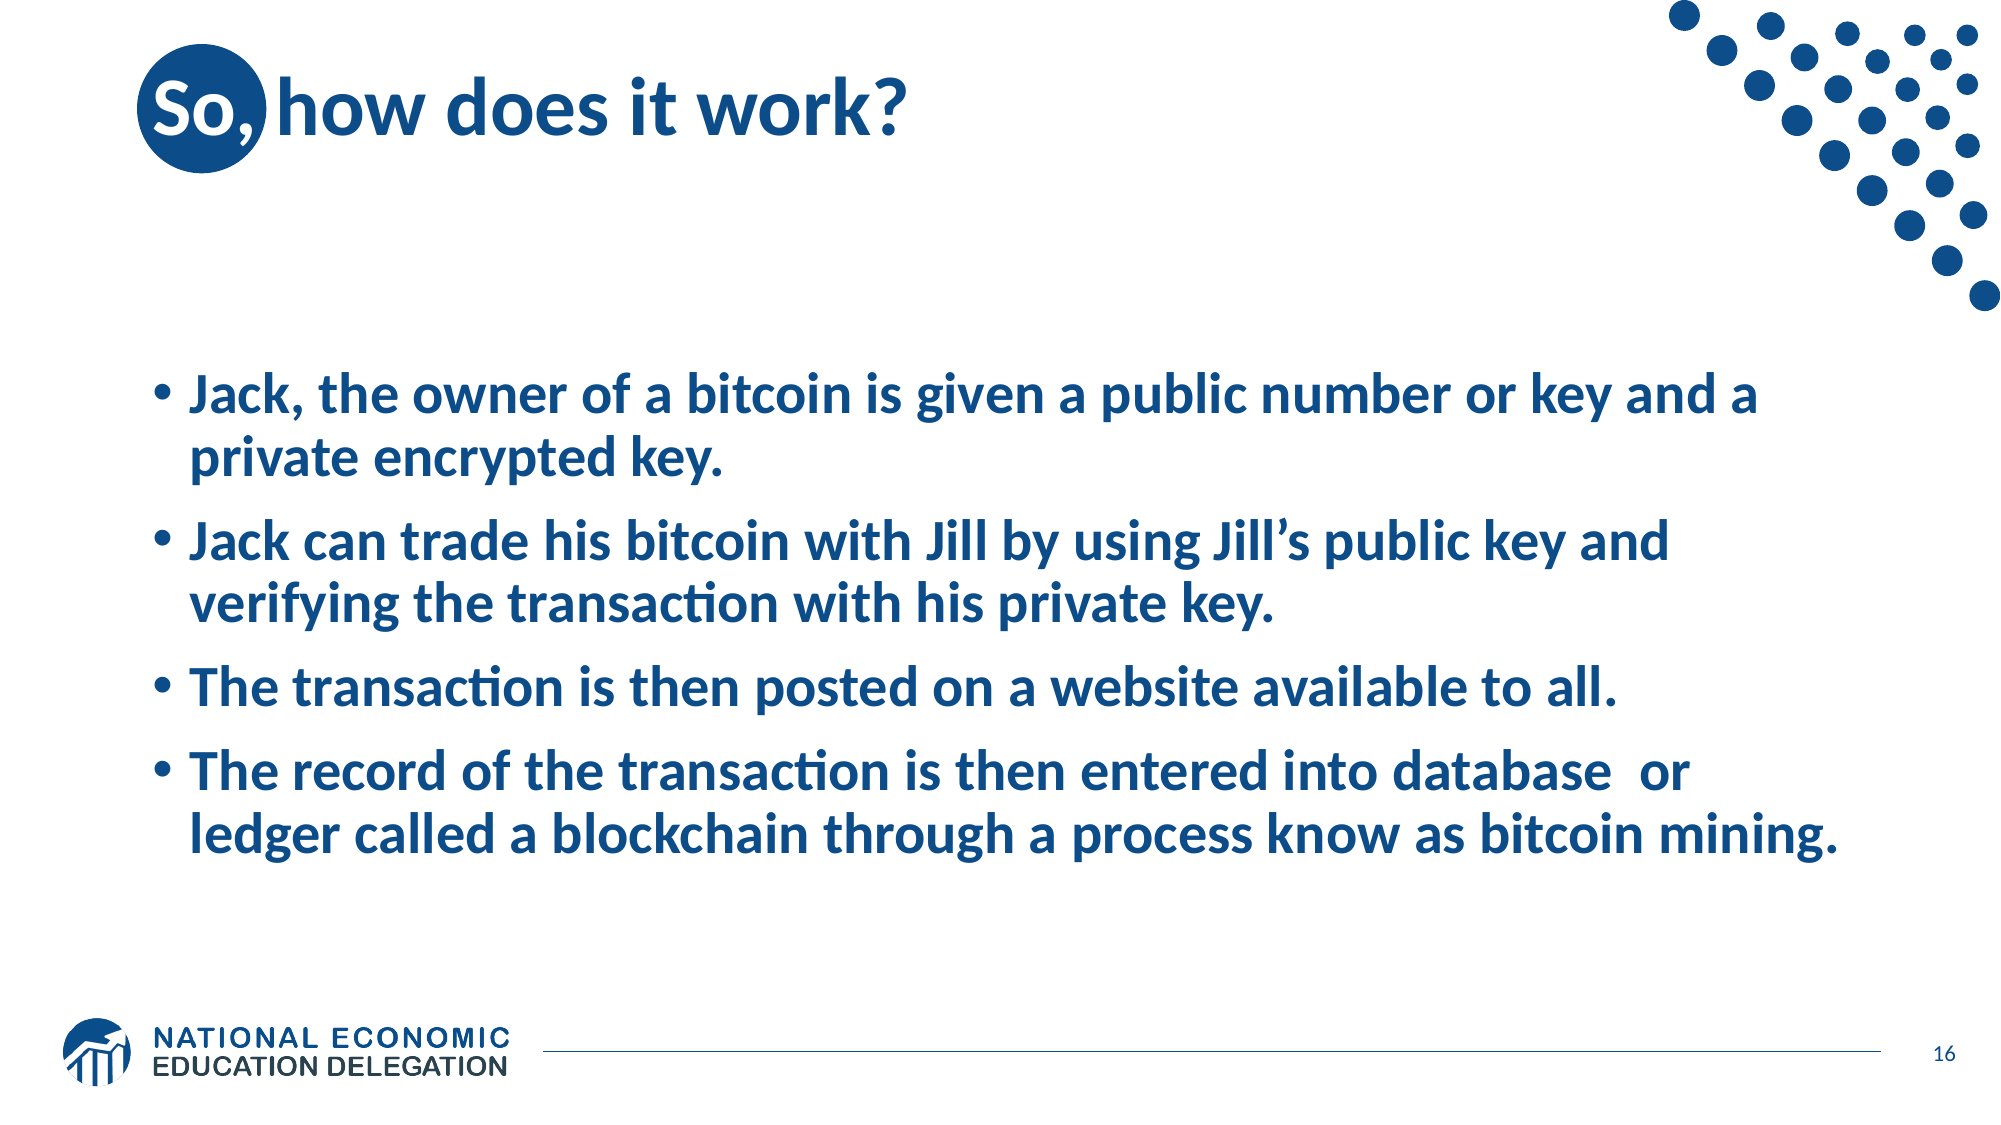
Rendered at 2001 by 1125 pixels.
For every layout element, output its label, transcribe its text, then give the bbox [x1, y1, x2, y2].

title So, how does it work? [137, 0, 1863, 218]
slide_number 16 [1521, 1022, 1972, 1082]
list Jack, the owner of a bitcoin is given a public number or key and a private encrypted key. Jack can trade his bitcoin with Jill by using Jill’s public key and verifying the transaction with his private key. The transaction is then posted on a website available to all. The record of the transaction is then entered into database or ledger called a blockchain through a process know as bitcoin mining. [137, 257, 1863, 972]
picture [55, 1013, 520, 1091]
